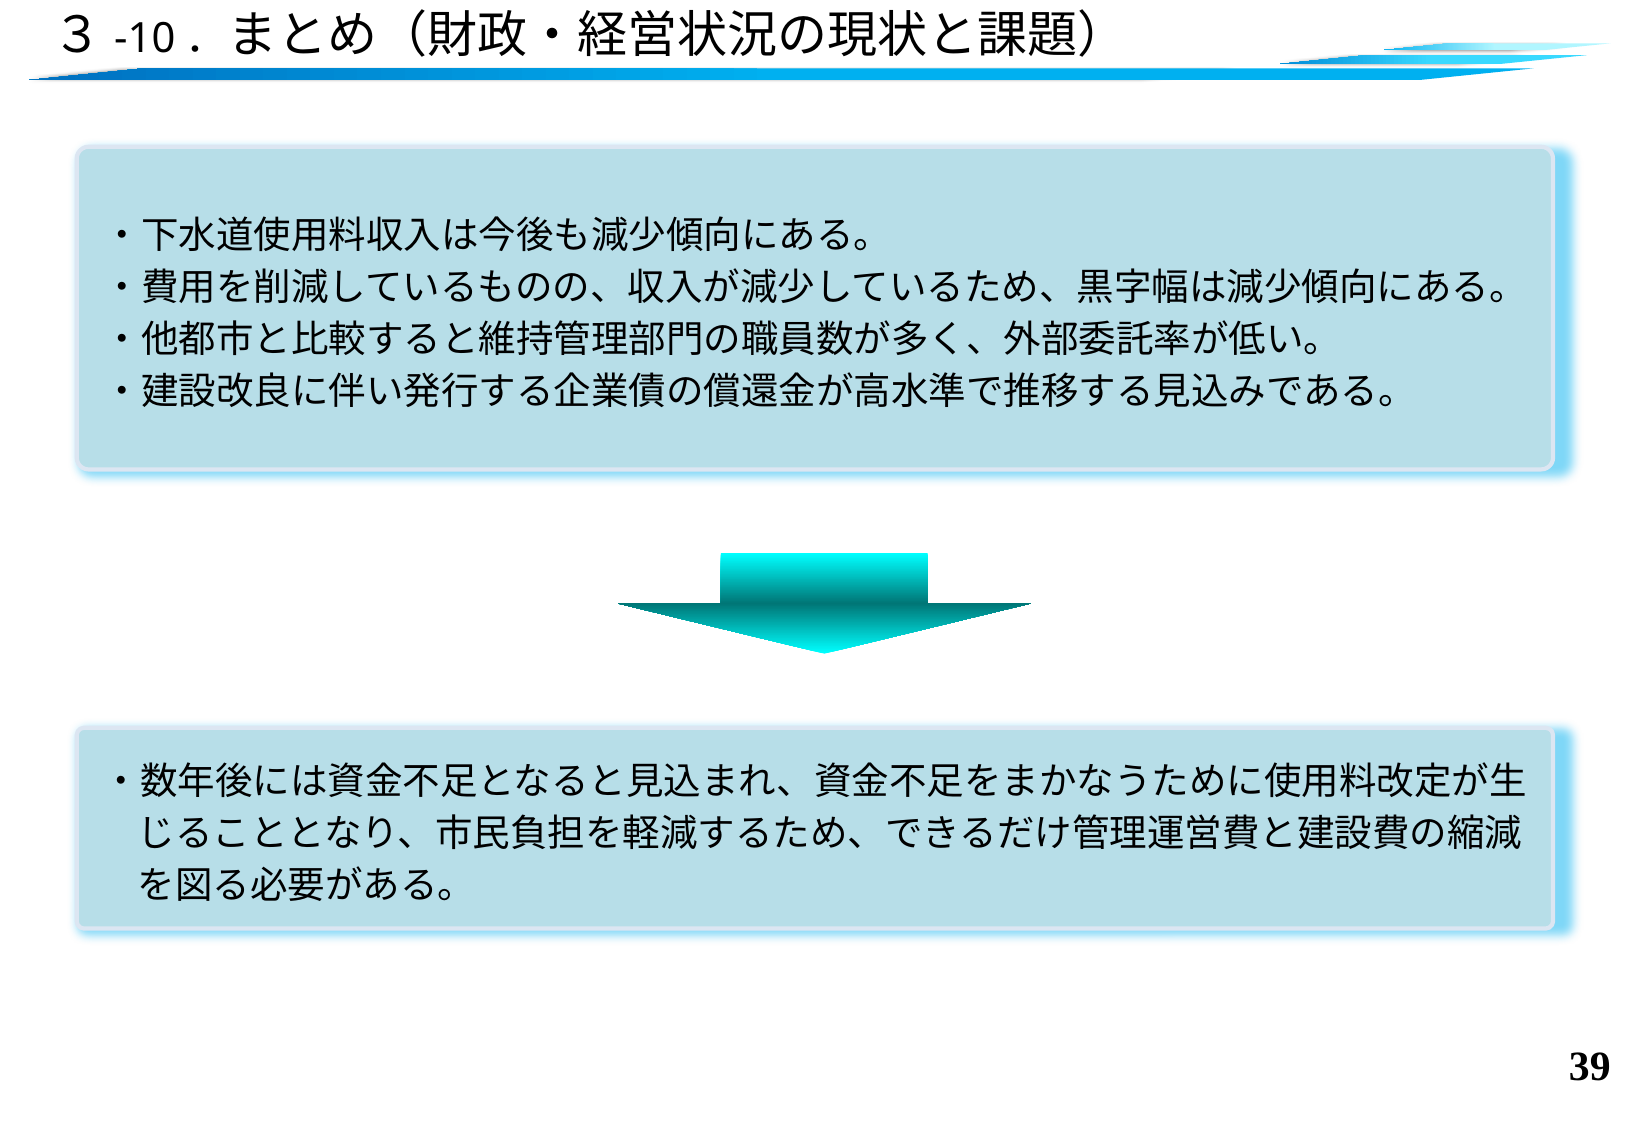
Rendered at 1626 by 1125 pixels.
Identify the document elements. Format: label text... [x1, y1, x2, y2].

slide_number 38 [1535, 1033, 1625, 1094]
text_box ・数年後には資金不足となると見込まれ、資金不足をまかなうために使用料改定が生じることとなり、市民負担を軽減するため、できるだけ管理運営費と建設費の縮減を図る必要がある。 [74, 725, 1556, 931]
title ３-10．まとめ（財政・経営状況の現状と課題） [37, 0, 1532, 65]
text_box ・下水道使用料収入は今後も減少傾向にある。 ・費用を削減しているものの、収入が減少しているため、黒字幅は減少傾向にある。 ・他都市と比較すると維持管理部門の職員数が多く、外部委託率が低い。 ・建設改良に伴い発行する企業債の償還金が高水準で推移する見込みである。 [74, 144, 1556, 472]
text_box [85, 65, 1472, 114]
text_box [617, 553, 1031, 654]
